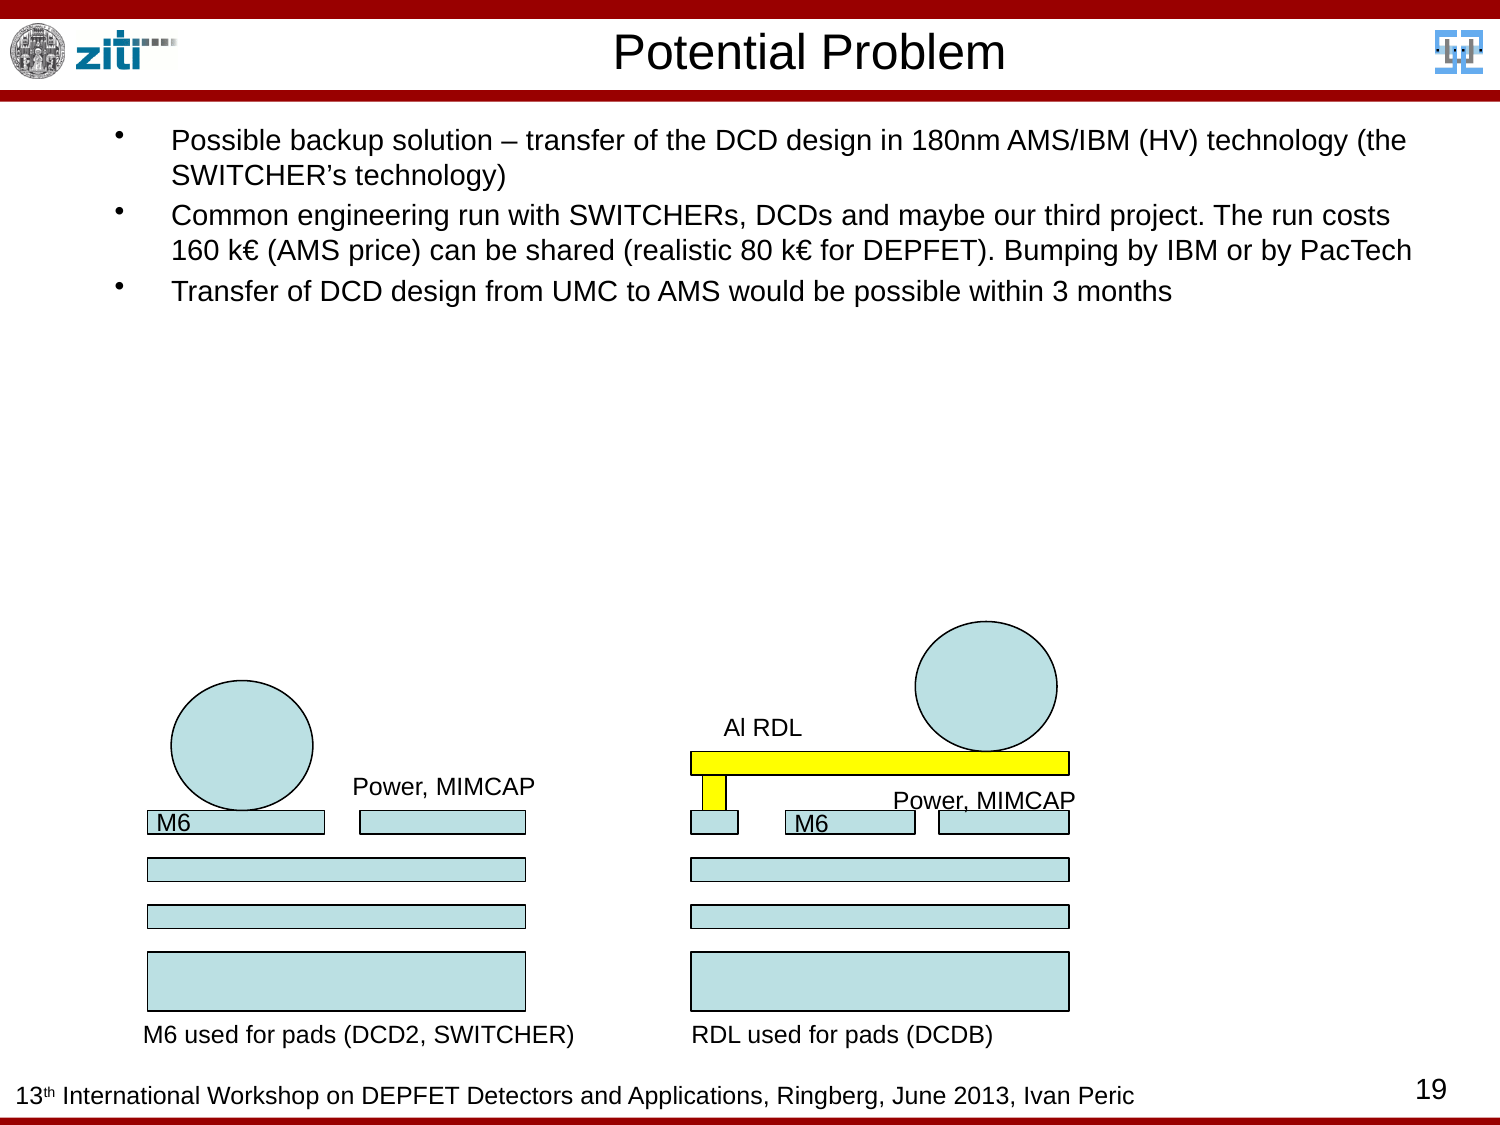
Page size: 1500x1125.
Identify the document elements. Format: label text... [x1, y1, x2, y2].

picture [76, 30, 178, 70]
text_box [147, 952, 526, 1011]
text_box Power, MIMCAP [337, 763, 551, 808]
text_box [938, 822, 1069, 835]
text_box [844, 810, 916, 835]
text_box [360, 810, 526, 835]
slide_number 19 [887, 1062, 1463, 1125]
text_box [171, 680, 313, 811]
text_box [207, 810, 325, 835]
picture [1435, 30, 1483, 74]
text_box [690, 810, 739, 835]
text_box M6 [141, 798, 207, 844]
text_box M6 used for pads (DCD2, SWITCHER) [128, 1011, 591, 1057]
text_box RDL used for pads (DCDB) [676, 1011, 1009, 1057]
text_box [690, 952, 1069, 1012]
title Potential Problem [194, 21, 1425, 79]
text_box [690, 751, 1069, 775]
picture [10, 23, 65, 79]
text_box [915, 621, 1058, 752]
text_box [690, 905, 1069, 929]
text_box Power, MIMCAP [878, 776, 1092, 822]
text_box [690, 857, 1069, 882]
text_box [147, 857, 526, 882]
text_box [147, 905, 526, 929]
text_box Al RDL [708, 704, 818, 749]
text_box Possible backup solution – transfer of the DCD design in 180nm AMS/IBM (HV) technology (the SWITCHER’s technology) Common engineering run with SWITCHERs, DCDs and maybe our third project. The run costs 160 k€ (AMS price) can be shared (realistic 80 k€ for DEPFET). Bumping by IBM or by PacTech Transfer of DCD design from UMC to AMS would be possible within 3 months [99, 113, 1450, 538]
text_box M6 [779, 800, 844, 846]
picture [76, 53, 88, 63]
text_box [702, 775, 727, 810]
